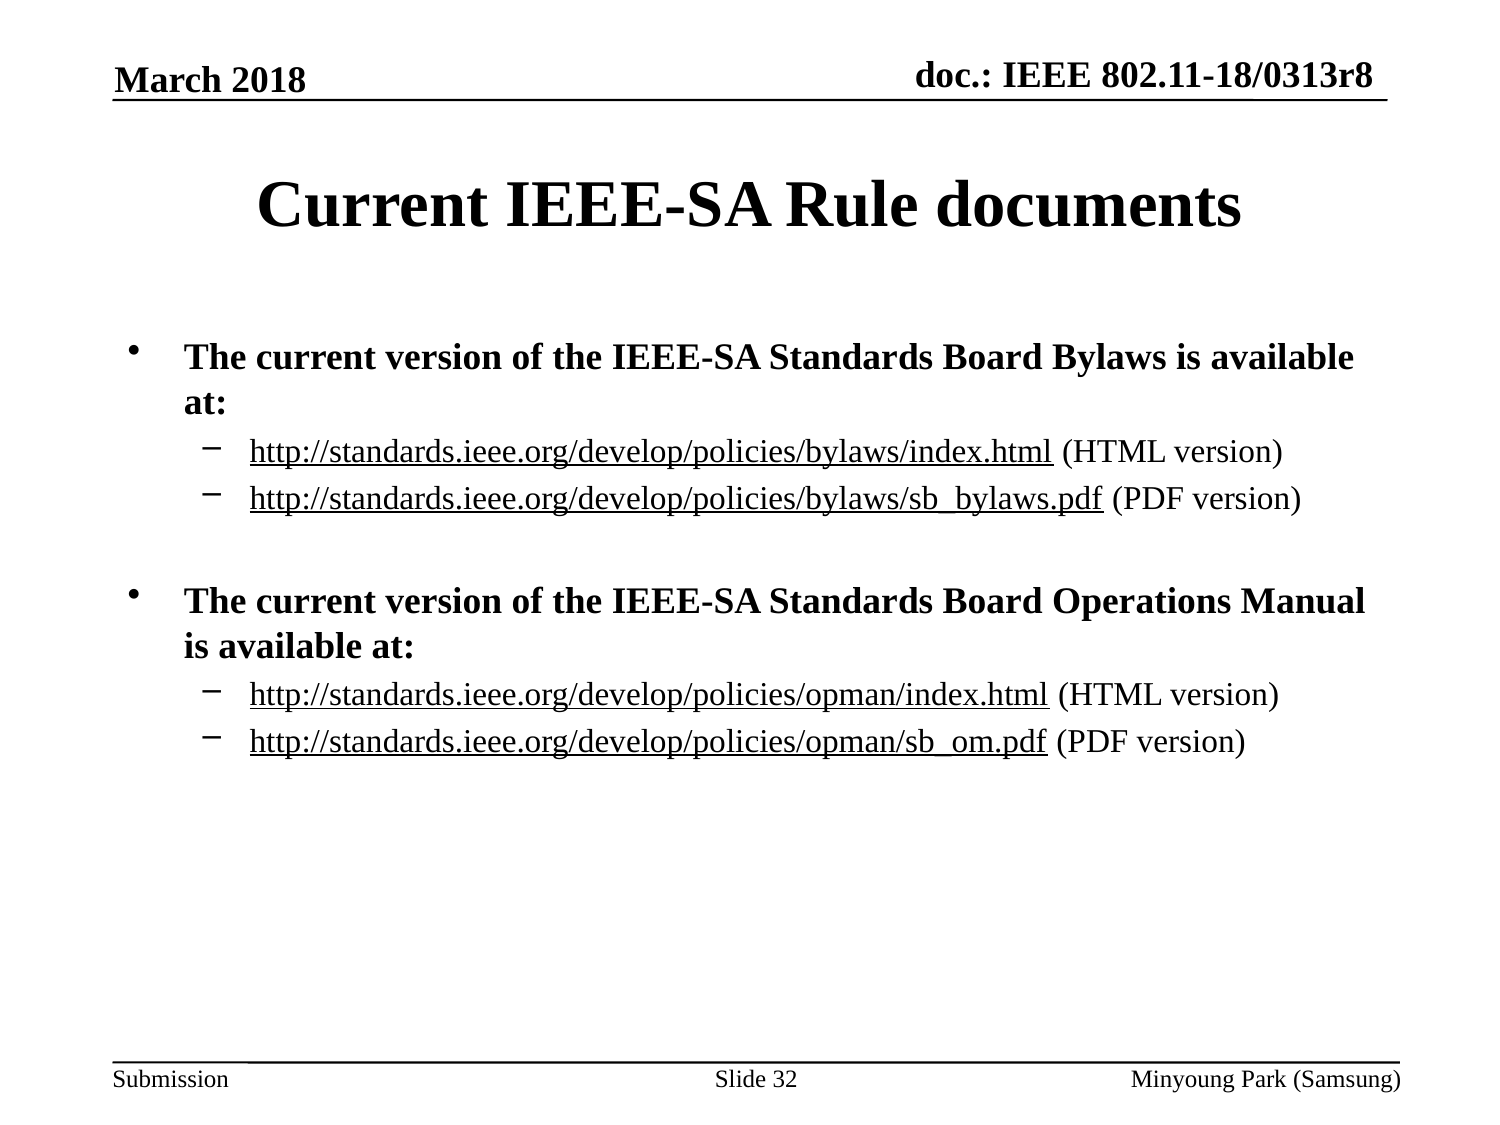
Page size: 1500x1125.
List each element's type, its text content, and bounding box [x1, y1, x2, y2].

footer Minyoung Park (Samsung) [949, 1061, 1402, 1093]
list The current version of the IEEE-SA Standards Board Bylaws is available at: http://standards.ieee.org/develop/policies/bylaws/index.html (HTML version) http://standards.ieee.org/develop/policies/bylaws/sb_bylaws.pdf (PDF version) The current version of the IEEE-SA Standards Board Operations Manual is available at: http://standards.ieee.org/develop/policies/opman/index.html (HTML version) http://standards.ieee.org/develop/policies/opman/sb_om.pdf (PDF version) [112, 324, 1388, 1000]
slide_number Slide 32 [712, 1061, 800, 1093]
title Current IEEE-SA Rule documents [112, 112, 1388, 288]
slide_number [114, 54, 335, 101]
